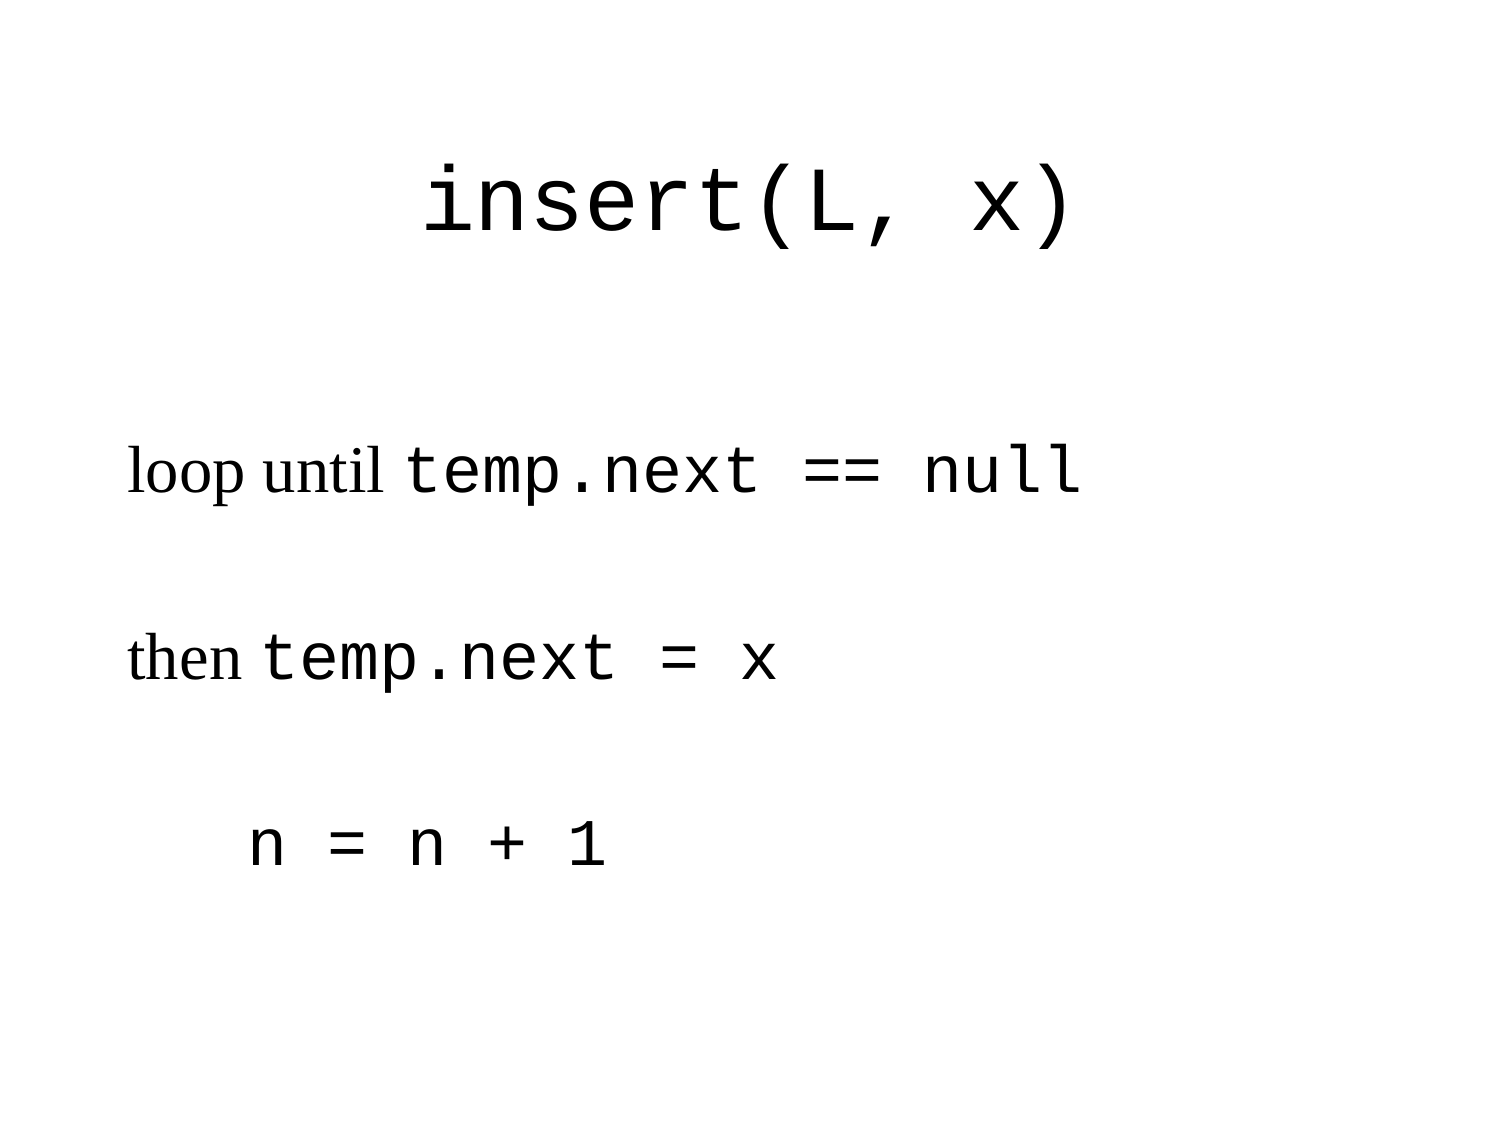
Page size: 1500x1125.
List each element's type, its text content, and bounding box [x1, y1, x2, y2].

list loop until temp.next == null then temp.next = x n = n + 1 [112, 324, 1388, 1001]
title insert(L, x) [112, 99, 1388, 288]
